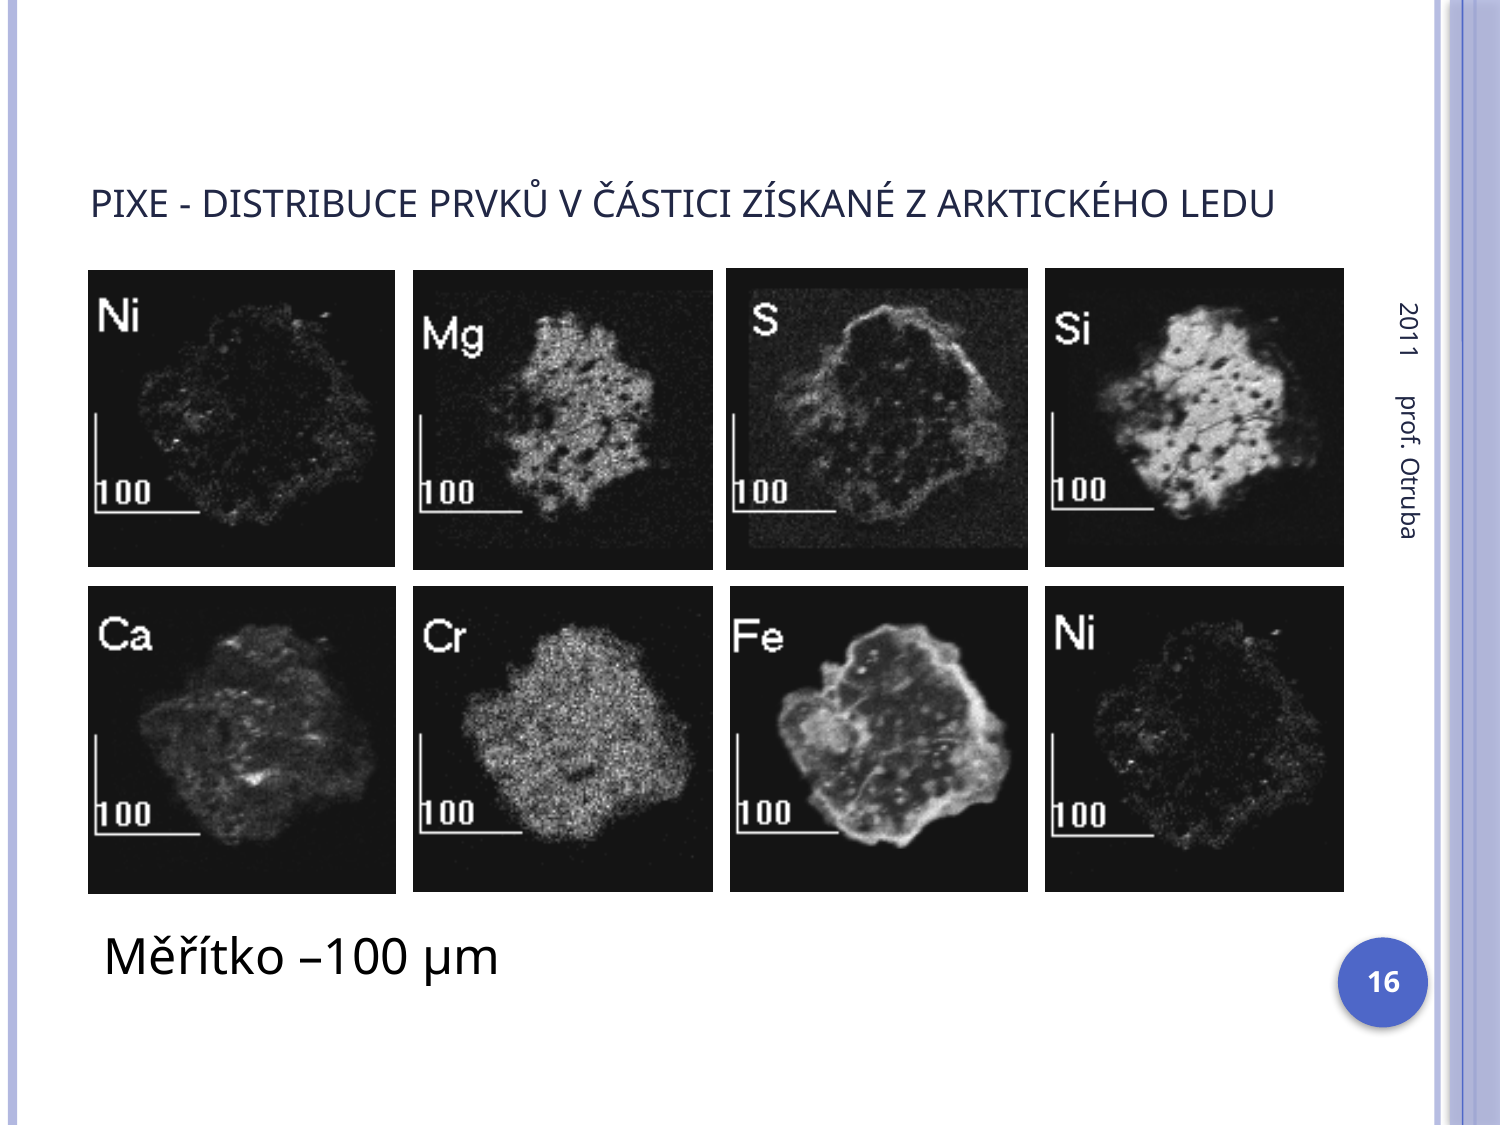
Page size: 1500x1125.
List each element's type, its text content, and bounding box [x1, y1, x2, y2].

picture [87, 269, 396, 568]
text_box Měřítko –100 μm [89, 916, 839, 992]
slide_number 16 [1333, 940, 1434, 1027]
picture [1044, 268, 1344, 568]
title PIXE - Distribuce prvků v částici získané z arktického ledu [75, 45, 1300, 233]
picture [87, 585, 397, 894]
picture [729, 585, 1028, 893]
picture [725, 268, 1028, 571]
picture [1044, 585, 1344, 893]
picture [412, 585, 714, 893]
picture [412, 269, 714, 571]
footer prof. Otruba [1379, 380, 1440, 906]
slide_number 2011 [1378, 43, 1442, 374]
